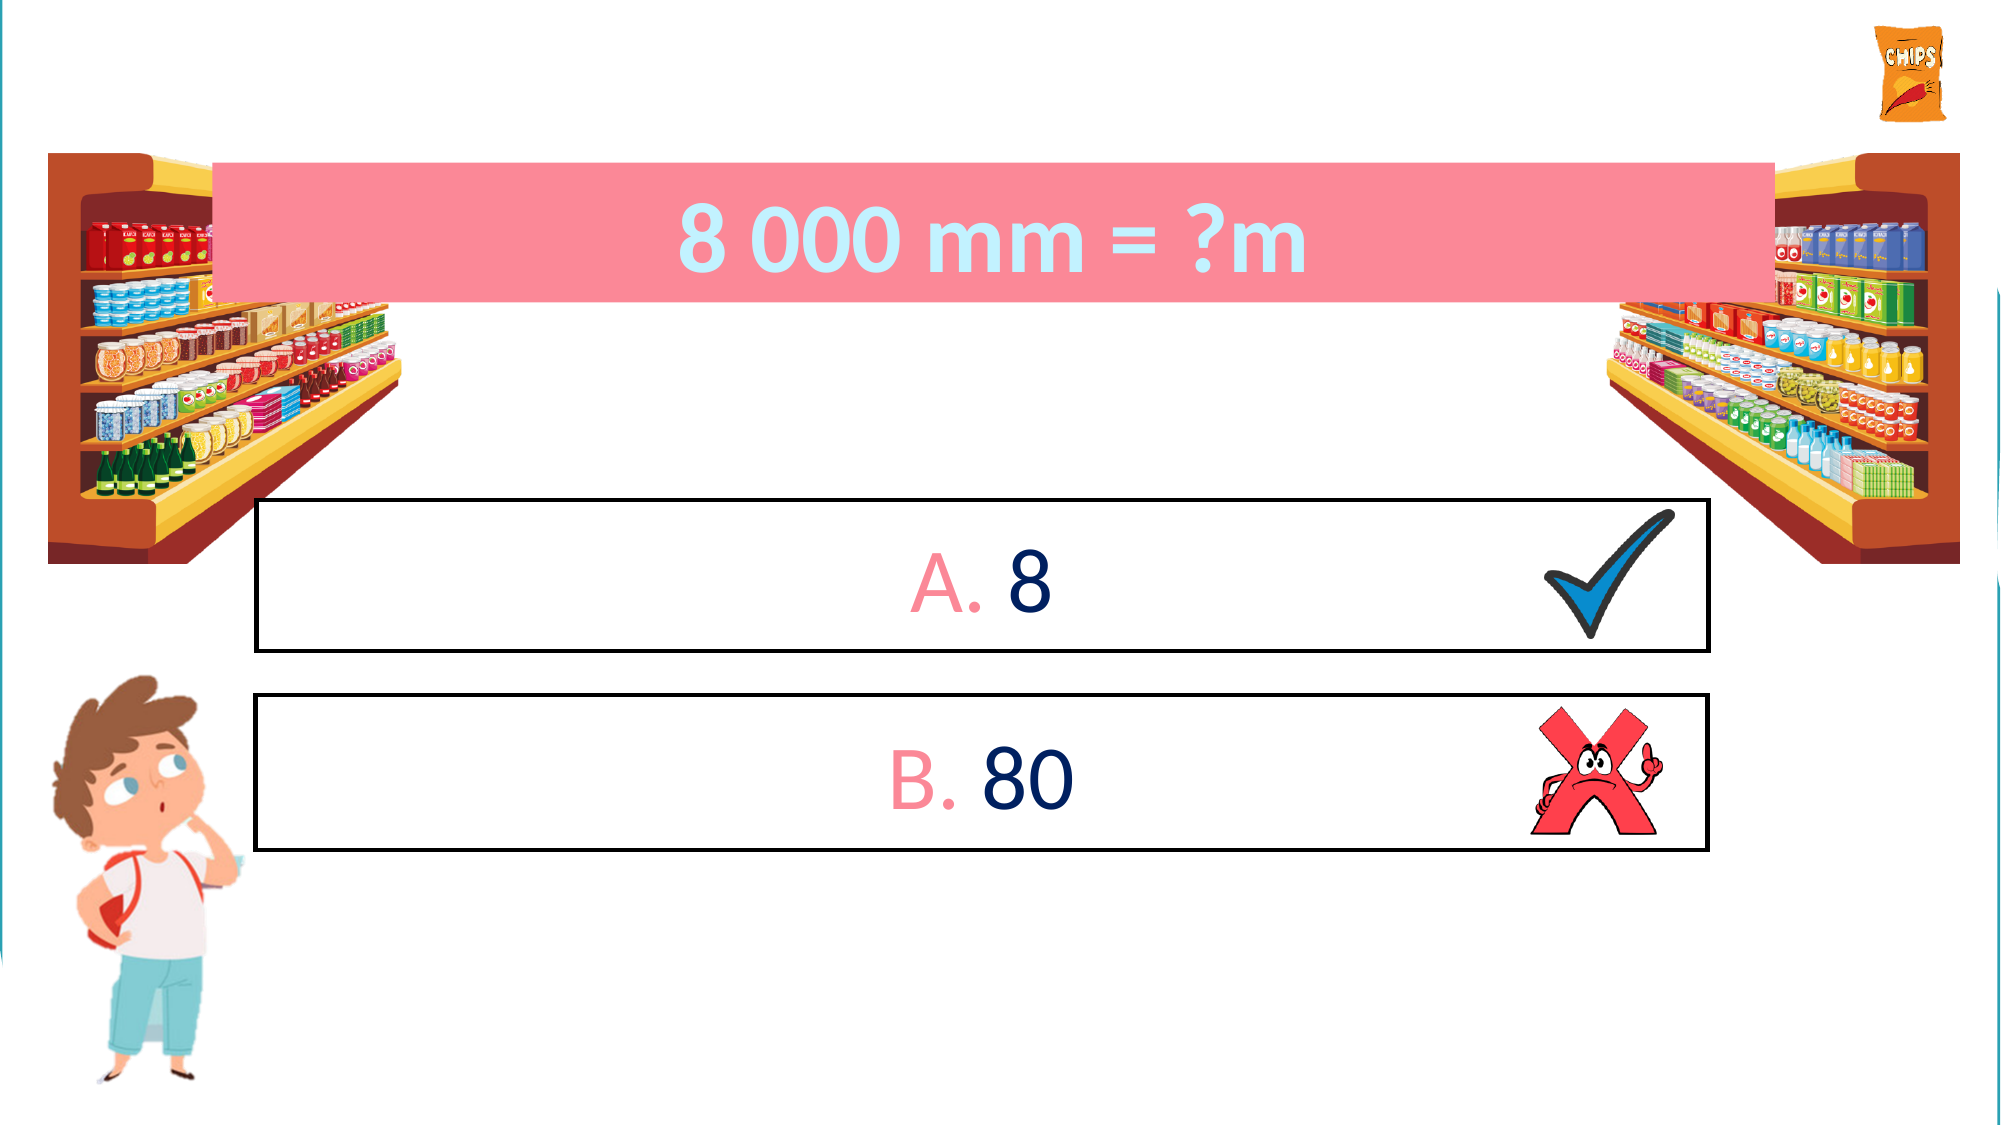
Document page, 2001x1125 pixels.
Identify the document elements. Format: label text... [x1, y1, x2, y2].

text_box 8 000 mm = ?m [427, 162, 1582, 303]
text_box [0, 0, 2000, 1125]
picture [47, 153, 423, 564]
picture [1530, 706, 1664, 835]
text_box A. 8 [256, 499, 1709, 652]
picture [1543, 153, 1960, 639]
picture [1860, 24, 1960, 124]
picture [47, 669, 264, 1123]
text_box B. 80 [268, 694, 1708, 850]
